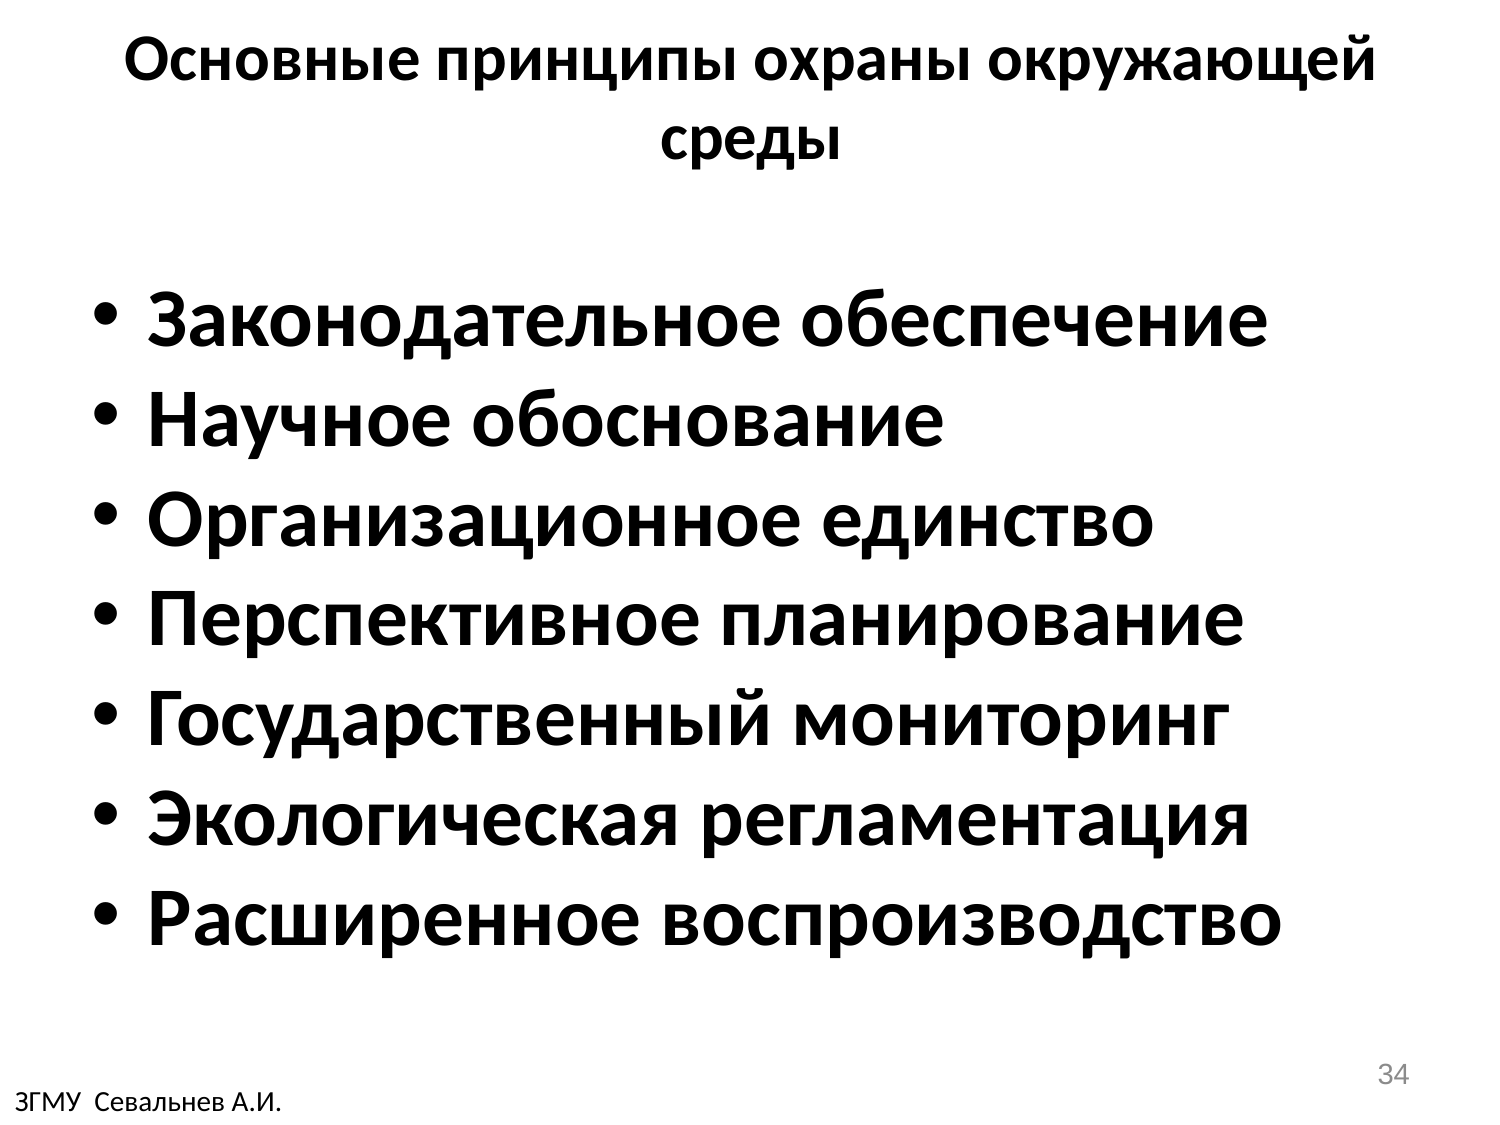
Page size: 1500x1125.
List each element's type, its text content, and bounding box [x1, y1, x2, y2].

slide_number 34 [1074, 1073, 1425, 1103]
title Основные принципы охраны окружающей среды [76, 30, 1427, 156]
list Законодательное обеспечение Научное обоснование Организационное единство Перспективное планирование Государственный мониторинг Экологическая регламентация Расширенное воспроизводство [76, 255, 1427, 1073]
